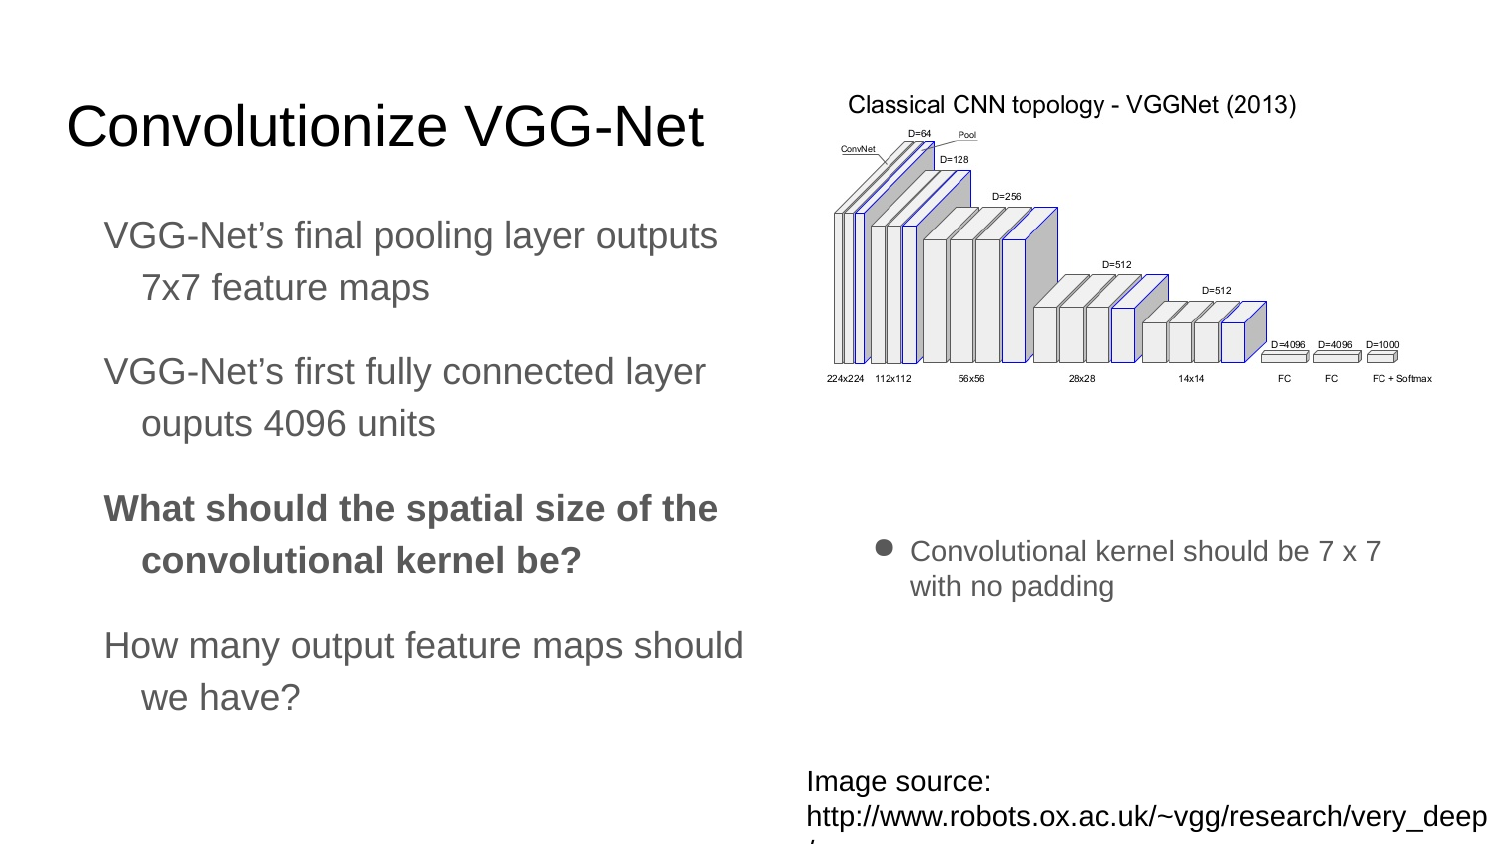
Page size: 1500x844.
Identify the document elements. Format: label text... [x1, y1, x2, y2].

picture [819, 52, 1450, 407]
text_box Convolutional kernel should be 7 x 7 with no padding [820, 517, 1408, 747]
title Convolutionize VGG-Net [51, 72, 814, 167]
list VGG-Net’s final pooling layer outputs 7x7 feature maps VGG-Net’s first fully connected layer ouputs 4096 units What should the spatial size of the convolutional kernel be? How many output feature maps should we have? [51, 189, 792, 750]
text_box Image source: http://www.robots.ox.ac.uk/~vgg/research/very_deep/ [791, 747, 1500, 842]
